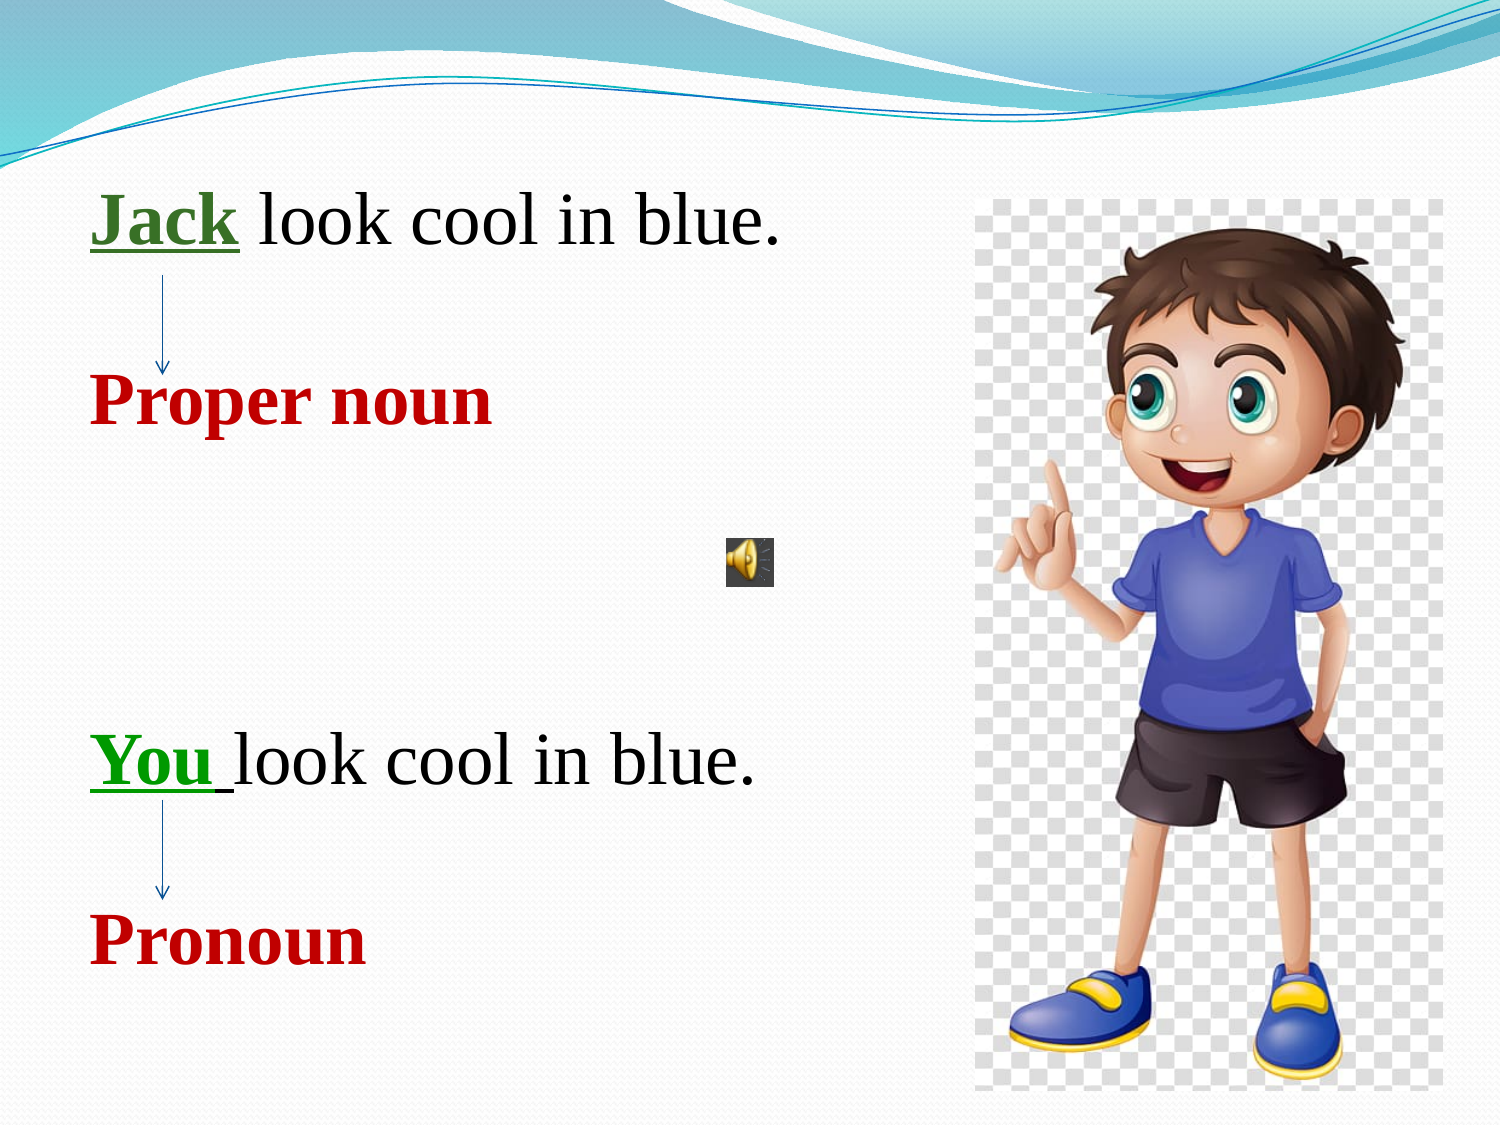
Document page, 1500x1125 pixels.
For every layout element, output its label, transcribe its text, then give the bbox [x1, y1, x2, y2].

picture [724, 537, 776, 588]
picture [974, 199, 1443, 1091]
text_box Jack look cool in blue. Proper noun You look cool in blue. Pronoun [75, 162, 1400, 988]
